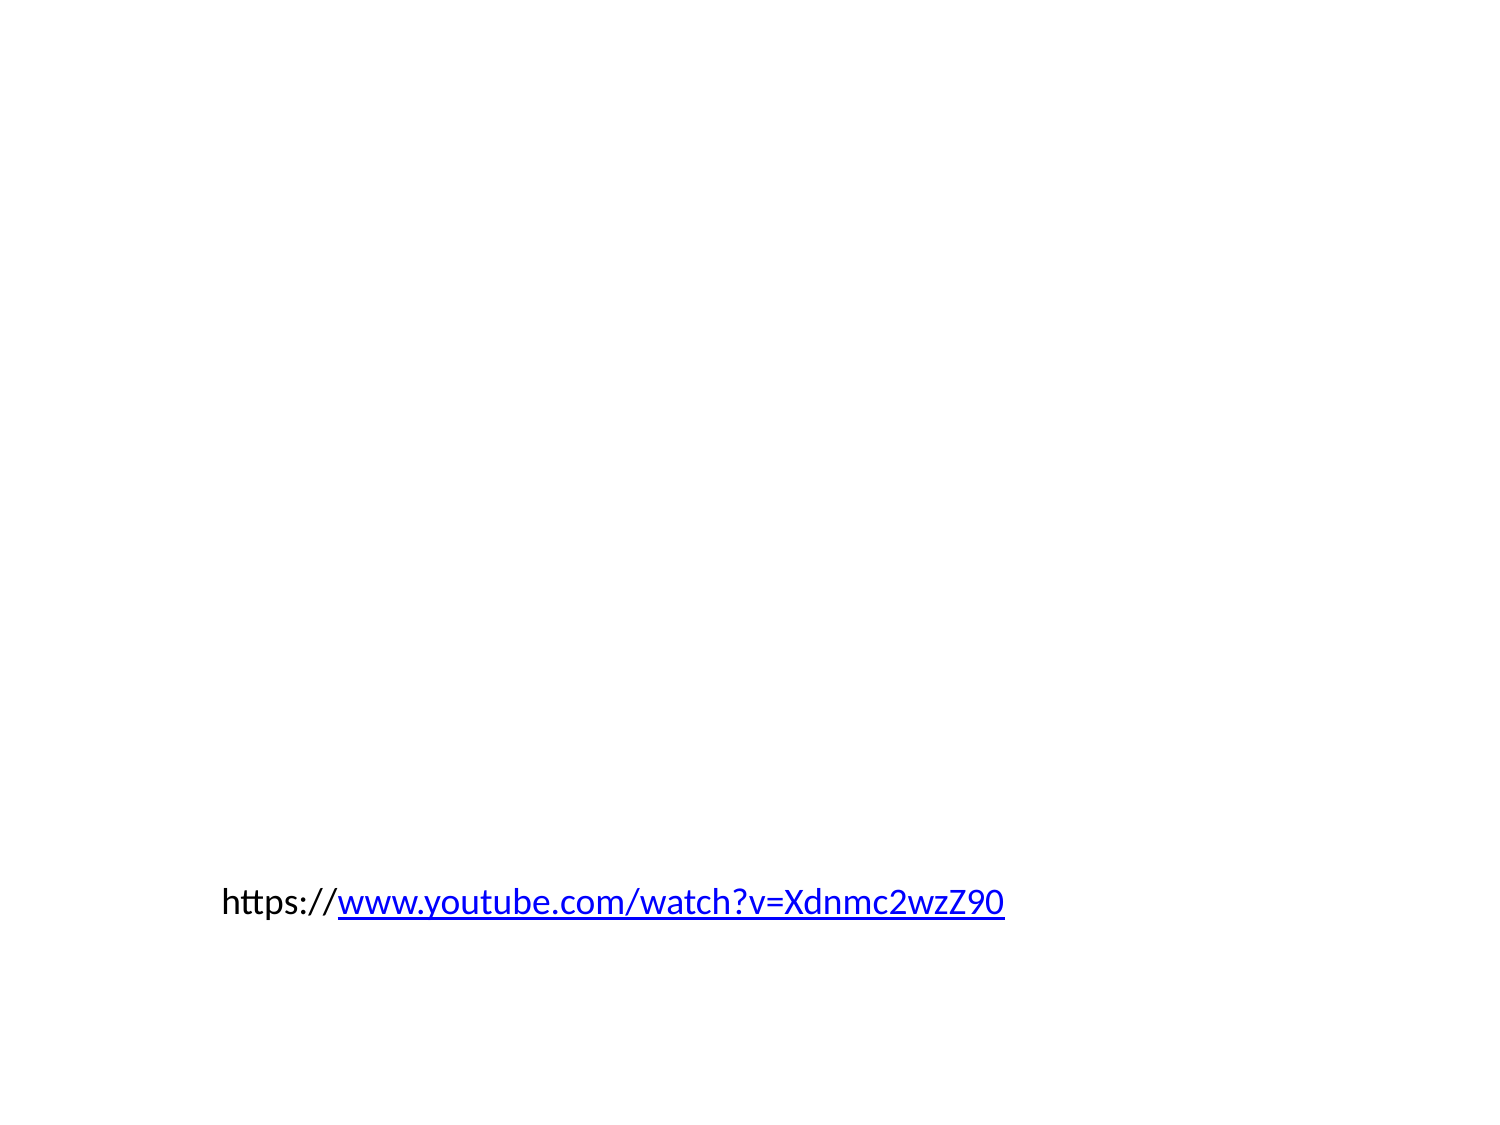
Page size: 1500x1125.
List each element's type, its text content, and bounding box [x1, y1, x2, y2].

text_box https://www.youtube.com/watch?v=Xdnmc2wzZ90 [206, 869, 1199, 930]
